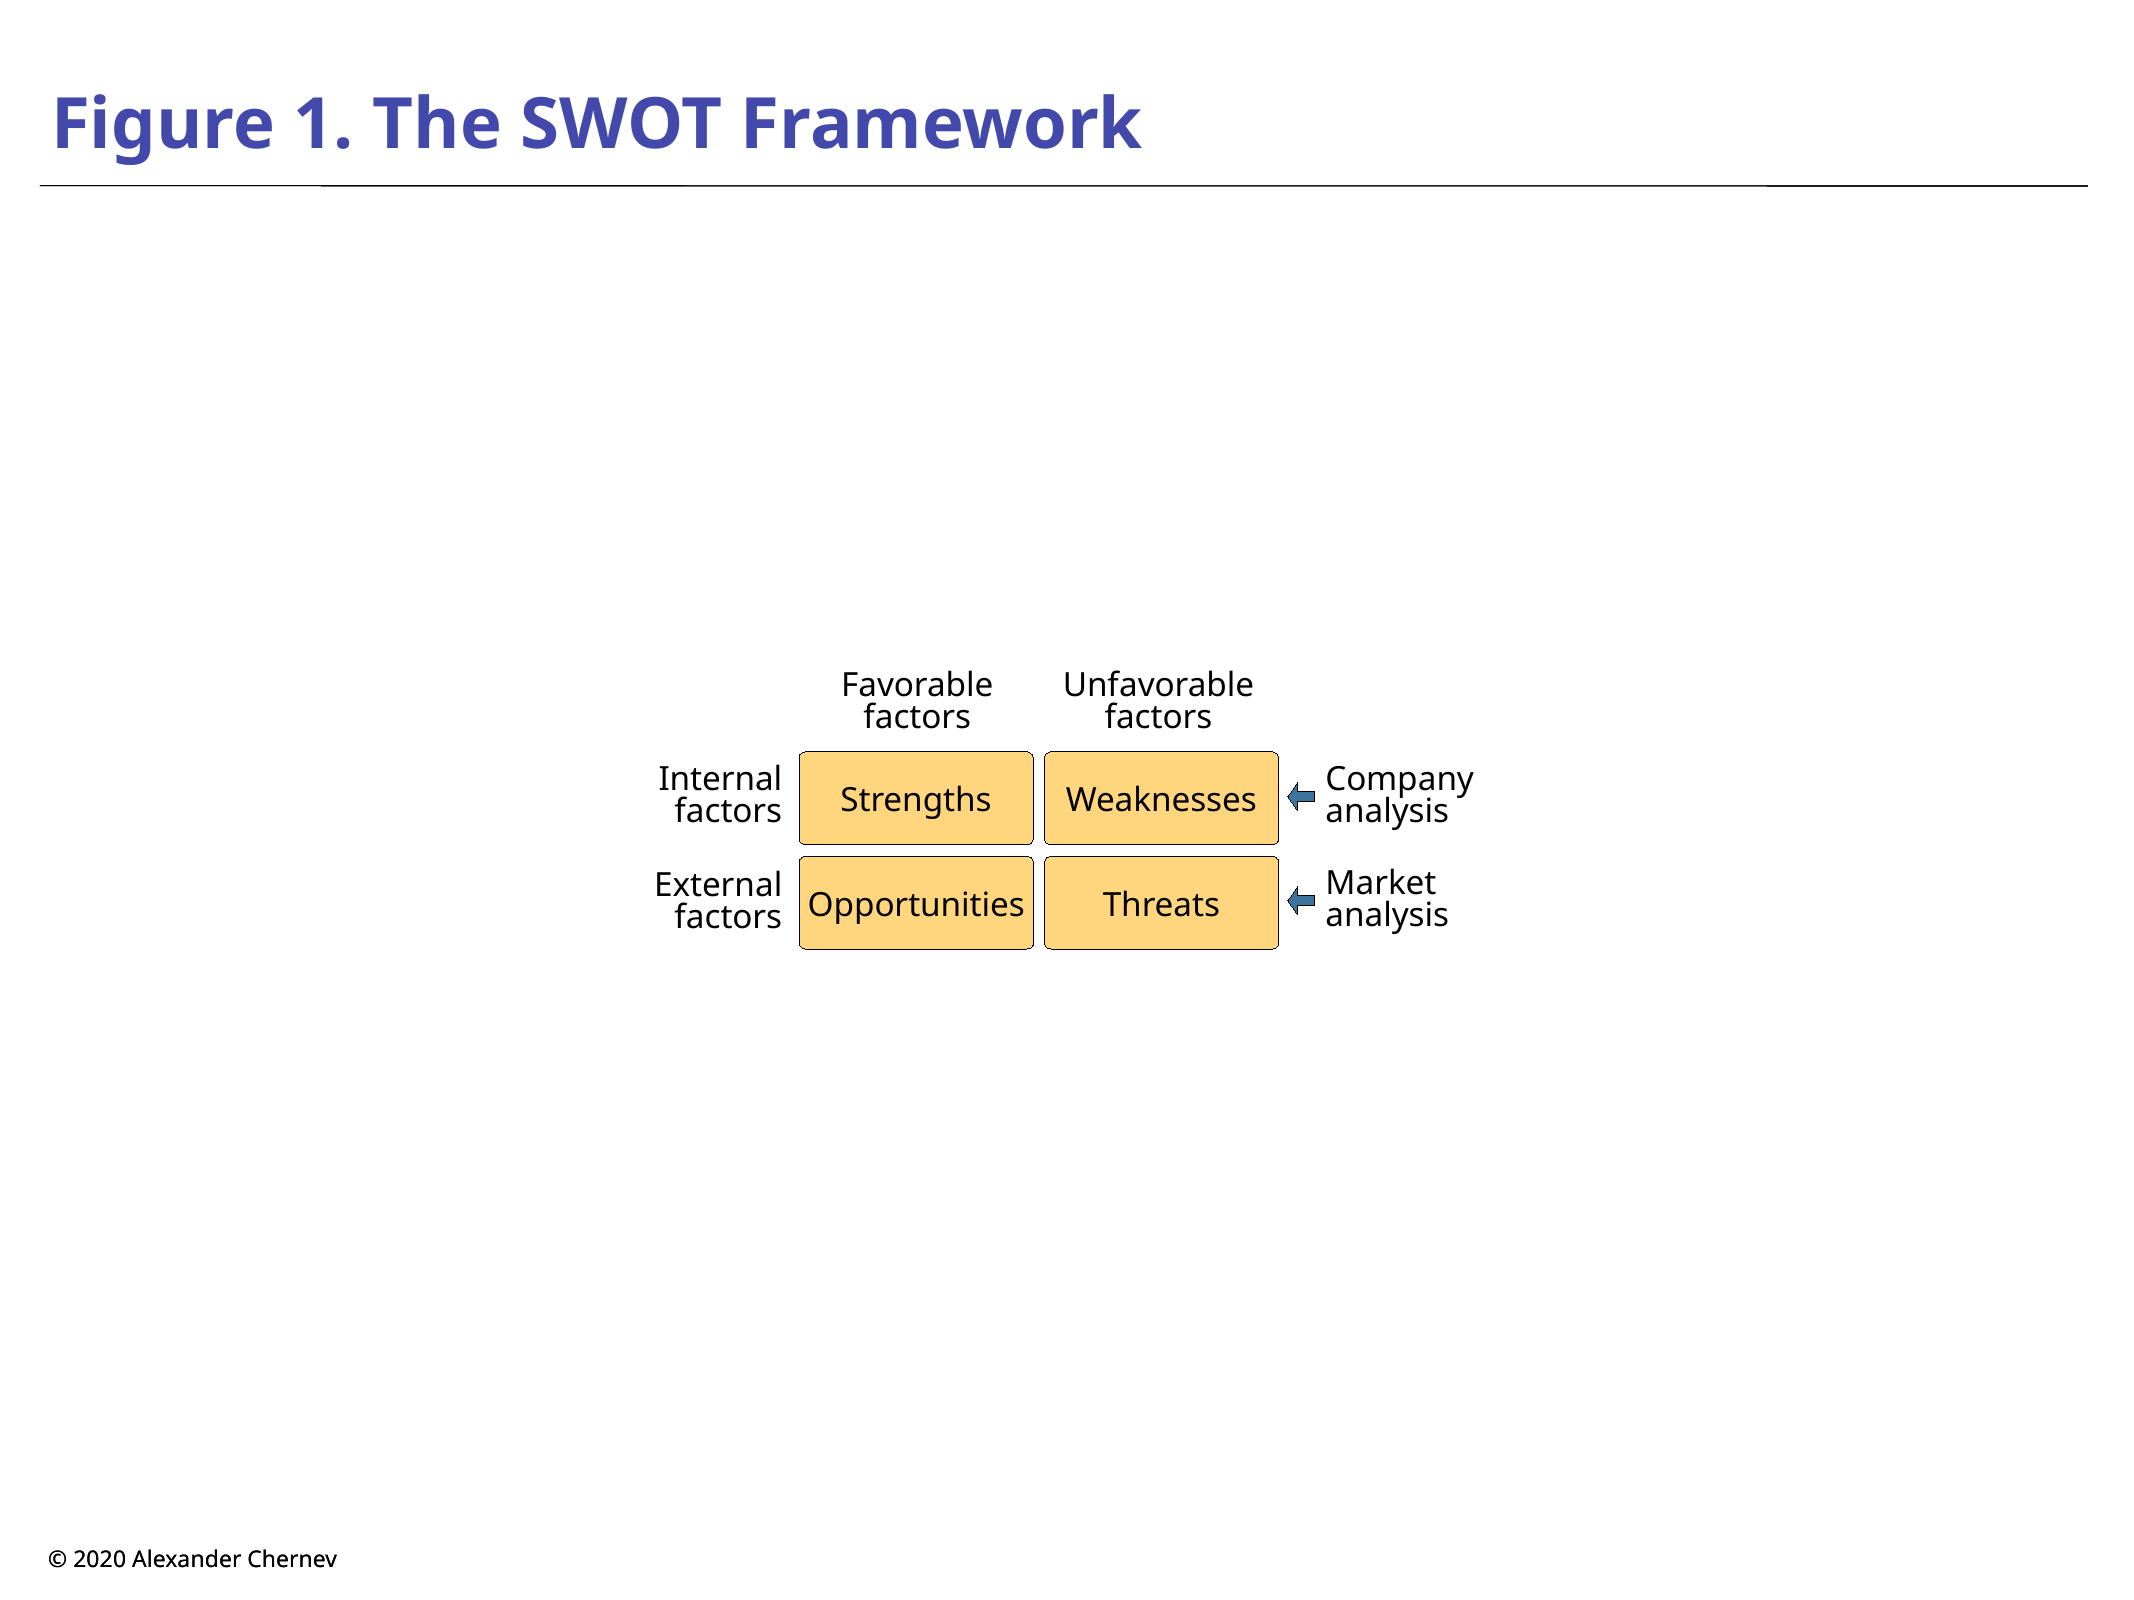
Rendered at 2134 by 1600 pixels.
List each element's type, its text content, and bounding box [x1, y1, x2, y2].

text_box Opportunities [799, 856, 1034, 950]
text_box [1287, 886, 1315, 915]
text_box Threats [1044, 856, 1279, 950]
title Figure 1. The SWOT Framework [40, 0, 2089, 174]
text_box © 2020 Alexander Chernev [37, 1534, 559, 1583]
text_box Internal factors [629, 758, 789, 835]
text_box Market analysis [1319, 862, 1457, 939]
text_box External factors [629, 864, 789, 941]
text_box Unfavorable factors [1051, 664, 1266, 742]
text_box Weaknesses [1044, 751, 1279, 845]
text_box Strengths [799, 751, 1034, 845]
text_box Company analysis [1319, 758, 1503, 835]
text_box Favorable factors [810, 664, 1024, 742]
text_box [1287, 782, 1315, 811]
